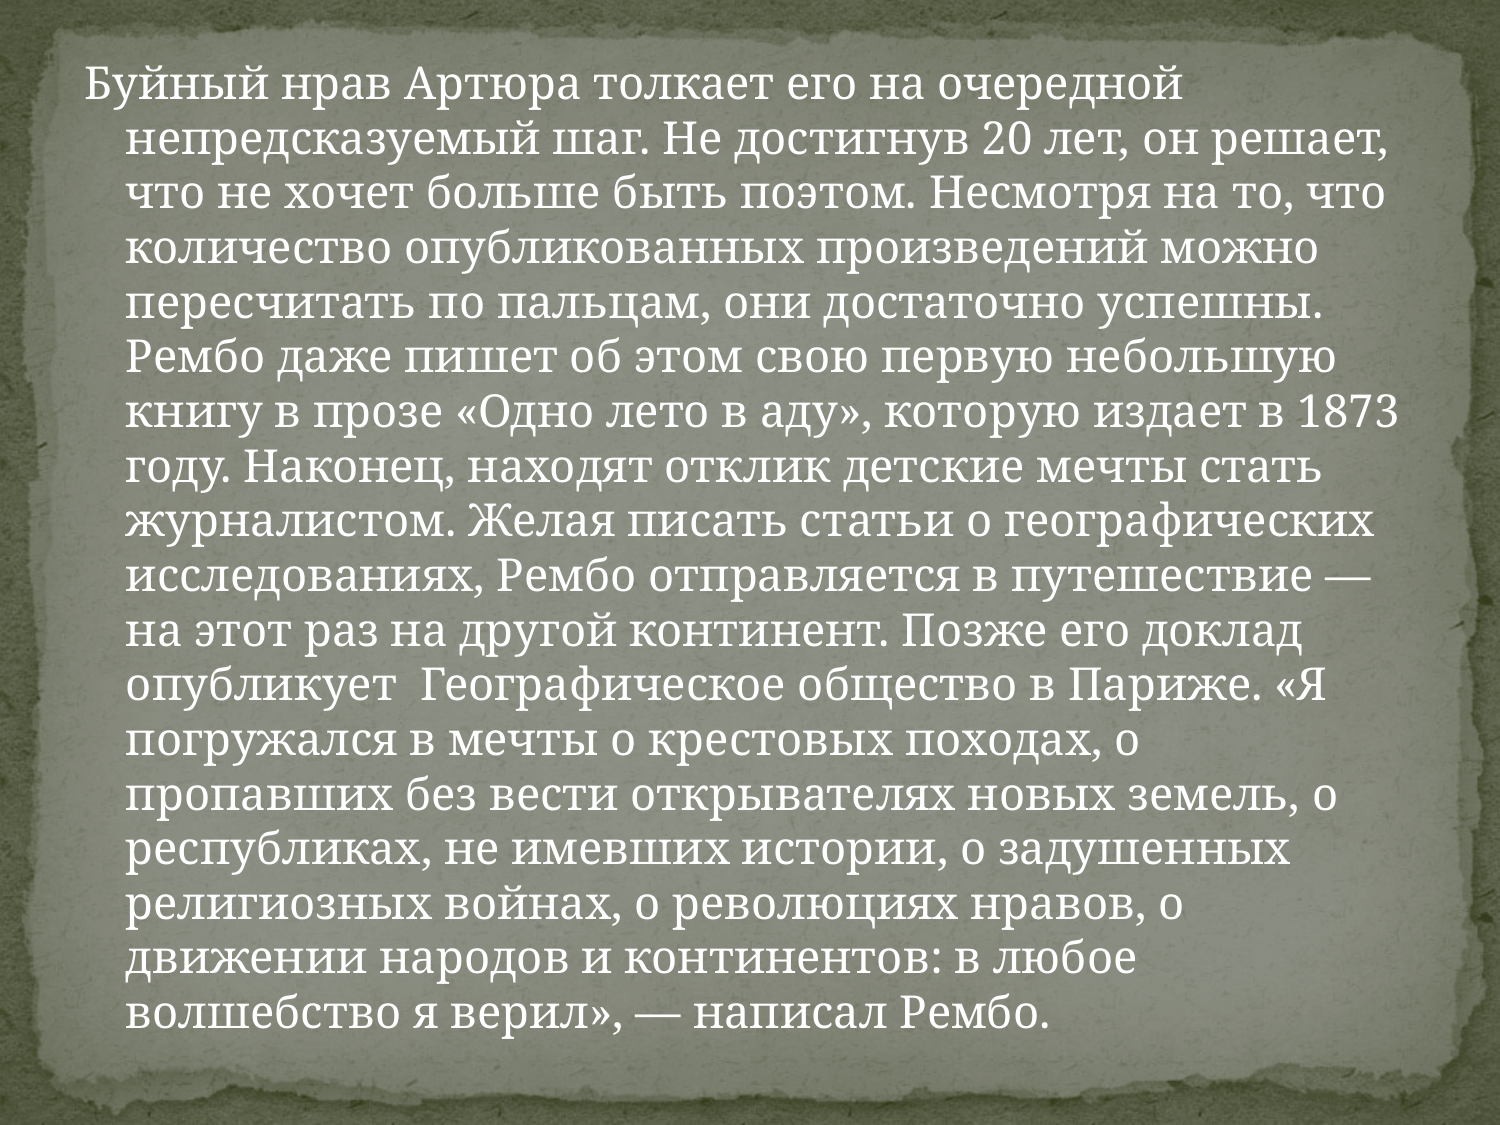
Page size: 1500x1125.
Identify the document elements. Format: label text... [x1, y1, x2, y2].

list Буйный нрав Артюра толкает его на очередной непредсказуемый шаг. Не достигнув 20 лет, он решает, что не хочет больше быть поэтом. Несмотря на то, что количество опубликованных произведений можно пересчитать по пальцам, они достаточно успешны. Рембо даже пишет об этом свою первую небольшую книгу в прозе «Одно лето в аду», которую издает в 1873 году. Наконец, находят отклик детские мечты стать журналистом. Желая писать статьи о географических исследованиях, Рембо отправляется в путешествие — на этот раз на другой континент. Позже его доклад опубликует Географическое общество в Париже. «Я погружался в мечты о крестовых походах, о пропавших без вести открывателях новых земель, о республиках, не имевших истории, о задушенных религиозных войнах, о революциях нравов, о движении народов и континентов: в любое волшебство я верил», — написал Рембо. [70, 46, 1425, 1067]
